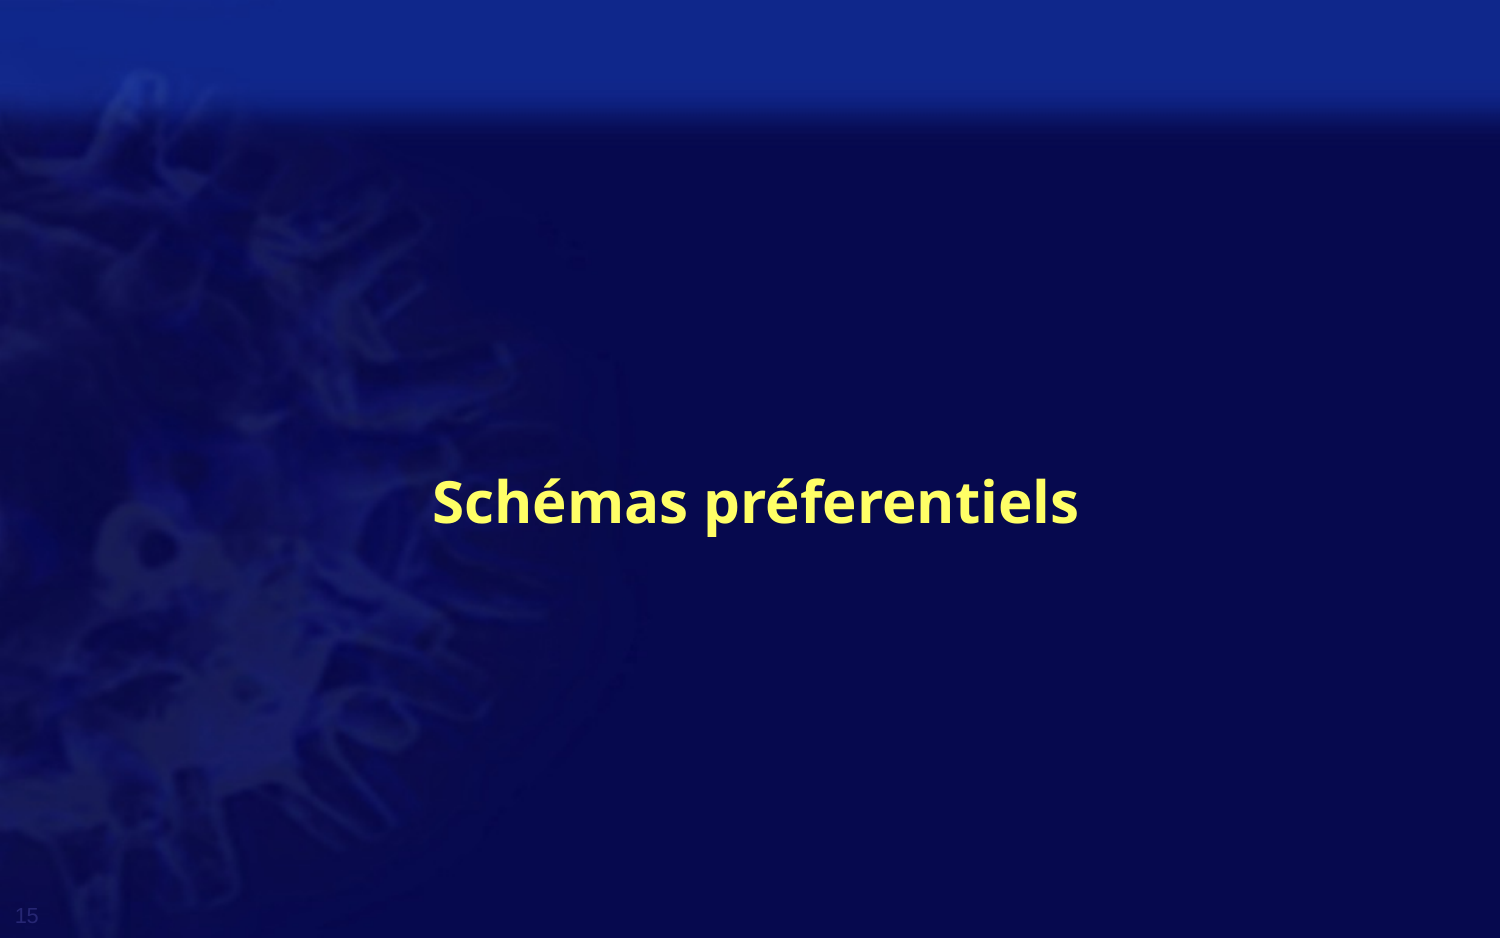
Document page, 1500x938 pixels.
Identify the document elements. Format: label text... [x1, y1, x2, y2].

picture [0, 0, 1500, 938]
list Schémas préferentiels [118, 397, 1394, 603]
